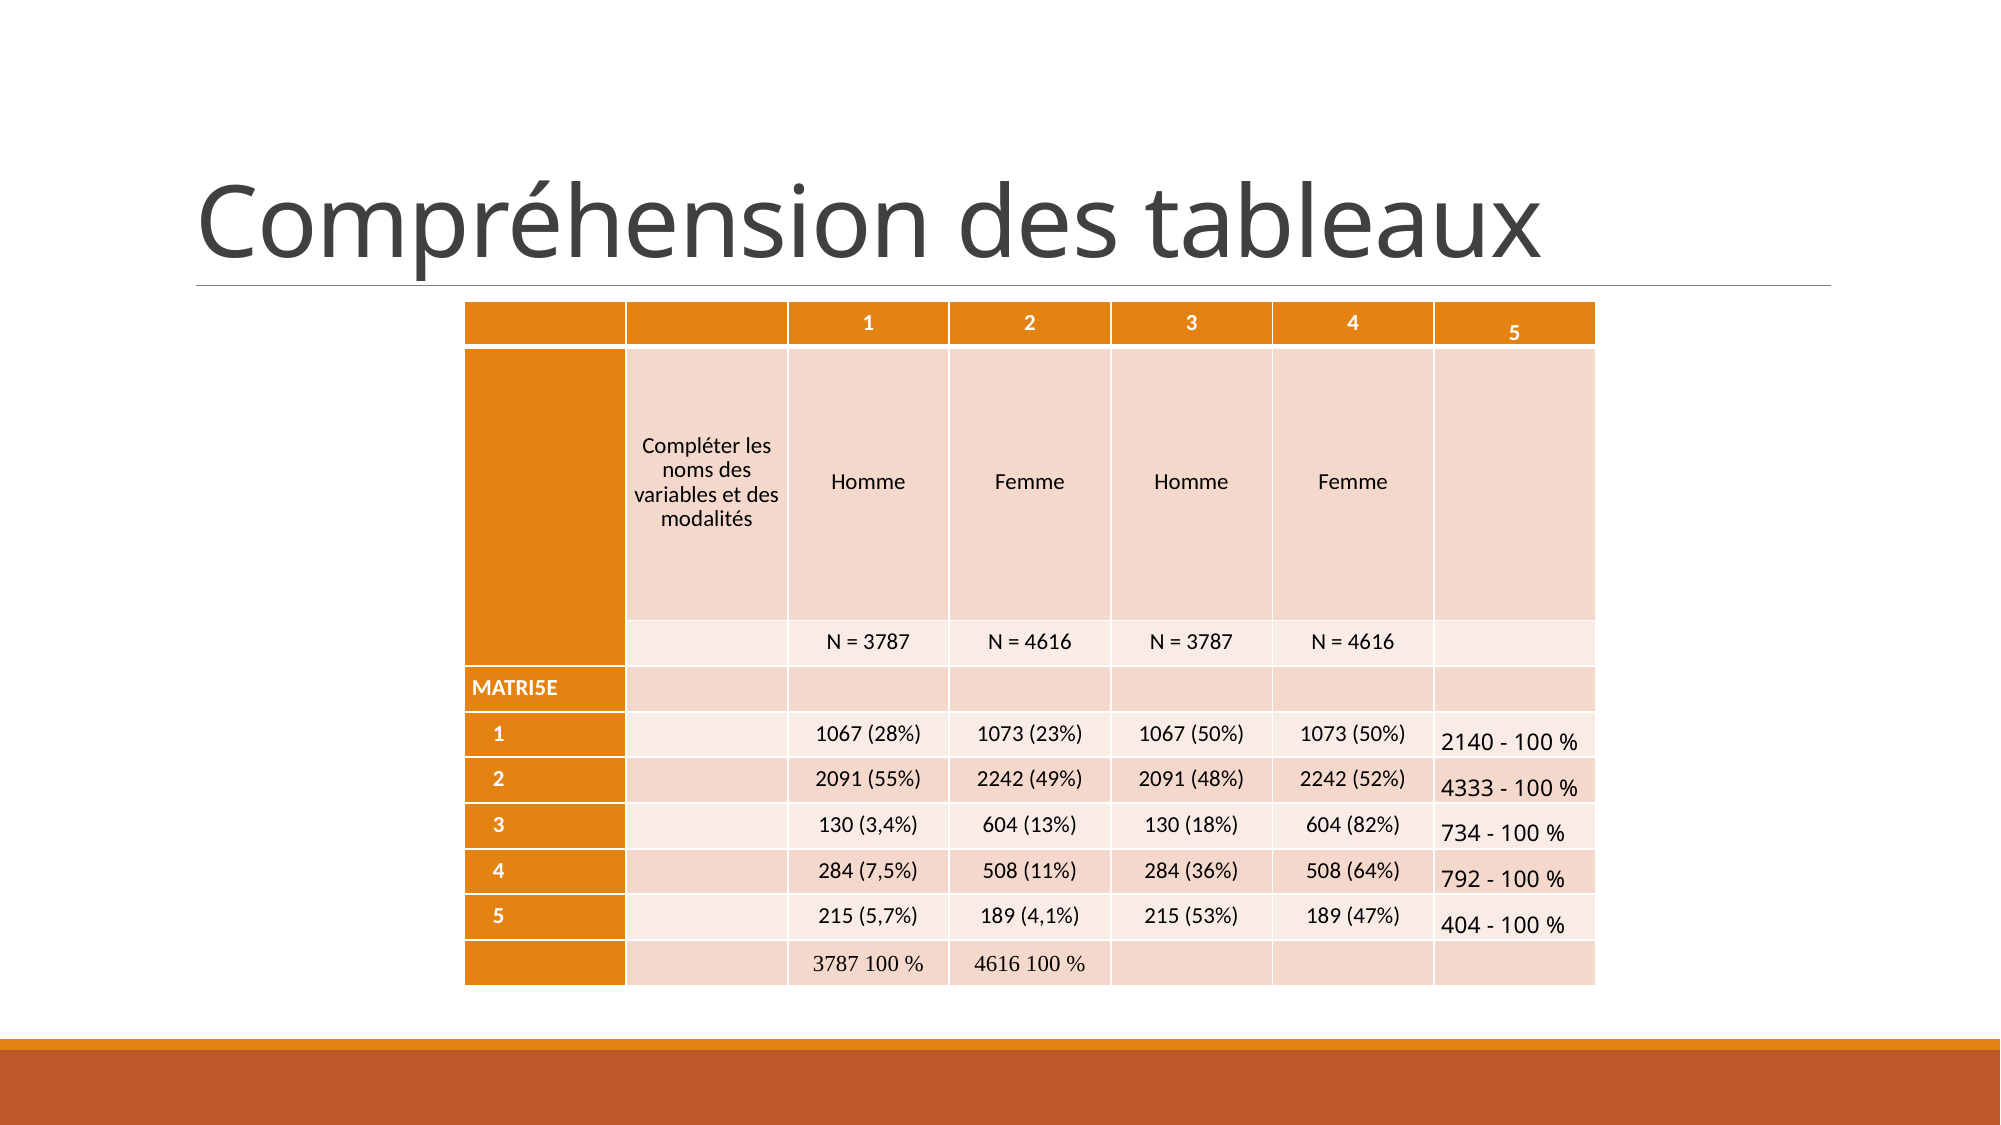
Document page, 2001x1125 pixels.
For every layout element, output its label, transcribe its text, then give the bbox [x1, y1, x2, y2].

table_cell 130 (18%) [1112, 804, 1272, 848]
table_cell 2140 - 100 % [1435, 713, 1595, 756]
table_header 4 [1273, 302, 1433, 344]
table_cell 1067 (28%) [789, 713, 948, 756]
table_cell [627, 804, 787, 848]
table_cell 215 (53%) [1112, 895, 1272, 939]
table_cell [627, 713, 787, 756]
table_cell [627, 850, 787, 893]
table_cell 3 [465, 804, 625, 848]
table_cell [1435, 941, 1595, 985]
table_cell 2 [465, 758, 625, 802]
table_cell Homme [1112, 349, 1272, 620]
table_header 2 [950, 302, 1110, 344]
table_cell 1 [465, 713, 625, 756]
table_cell 5 [465, 895, 625, 939]
table_cell [1435, 667, 1595, 711]
table_cell [627, 667, 787, 711]
table_cell 2091 (55%) [789, 758, 948, 802]
table_cell MATRI5E [465, 667, 625, 711]
table_header 1 [789, 302, 948, 344]
table_cell N = 3787 [789, 621, 948, 665]
table_header [465, 302, 625, 344]
table_header 5 [1435, 302, 1595, 344]
table_cell 1073 (23%) [950, 713, 1110, 756]
table_cell [627, 895, 787, 939]
table_cell 4616 100 % [950, 941, 1110, 985]
table_cell [1273, 667, 1433, 711]
table_cell Compléter les noms des variables et des modalités [627, 349, 787, 620]
table_cell N = 3787 [1112, 621, 1272, 665]
table_cell [789, 667, 948, 711]
title Compréhension des tableaux [180, 47, 1830, 285]
table_cell 284 (36%) [1112, 850, 1272, 893]
table_cell 4 [465, 850, 625, 893]
table_cell [627, 758, 787, 802]
table_cell [1112, 941, 1272, 985]
table_cell 3787 100 % [789, 941, 948, 985]
table_cell [465, 941, 625, 985]
table_cell 2242 (52%) [1273, 758, 1433, 802]
table_cell 1067 (50%) [1112, 713, 1272, 756]
table_cell 604 (13%) [950, 804, 1110, 848]
table_cell 4333 - 100 % [1435, 758, 1595, 802]
table_cell 189 (4,1%) [950, 895, 1110, 939]
table_cell [1435, 349, 1595, 620]
table_cell [950, 667, 1110, 711]
table_cell 404 - 100 % [1435, 895, 1595, 939]
table_cell 734 - 100 % [1435, 804, 1595, 848]
table_cell Femme [1273, 349, 1433, 620]
table_cell 189 (47%) [1273, 895, 1433, 939]
table_cell [465, 349, 625, 665]
table_cell [1273, 941, 1433, 985]
table_cell 1073 (50%) [1273, 713, 1433, 756]
table_header [627, 302, 787, 344]
table_cell N = 4616 [950, 621, 1110, 665]
table_cell N = 4616 [1273, 621, 1433, 665]
table_header 3 [1112, 302, 1272, 344]
table_cell 2091 (48%) [1112, 758, 1272, 802]
table_cell [1435, 621, 1595, 665]
table_cell Femme [950, 349, 1110, 620]
table_cell 508 (11%) [950, 850, 1110, 893]
table_cell Homme [789, 349, 948, 620]
table_cell [627, 621, 787, 665]
table_cell 508 (64%) [1273, 850, 1433, 893]
table_cell 604 (82%) [1273, 804, 1433, 848]
table_cell 130 (3,4%) [789, 804, 948, 848]
table_cell 792 - 100 % [1435, 850, 1595, 893]
table_cell 2242 (49%) [950, 758, 1110, 802]
table_cell 284 (7,5%) [789, 850, 948, 893]
table_cell [627, 941, 787, 985]
table_cell 215 (5,7%) [789, 895, 948, 939]
table_cell [1112, 667, 1272, 711]
